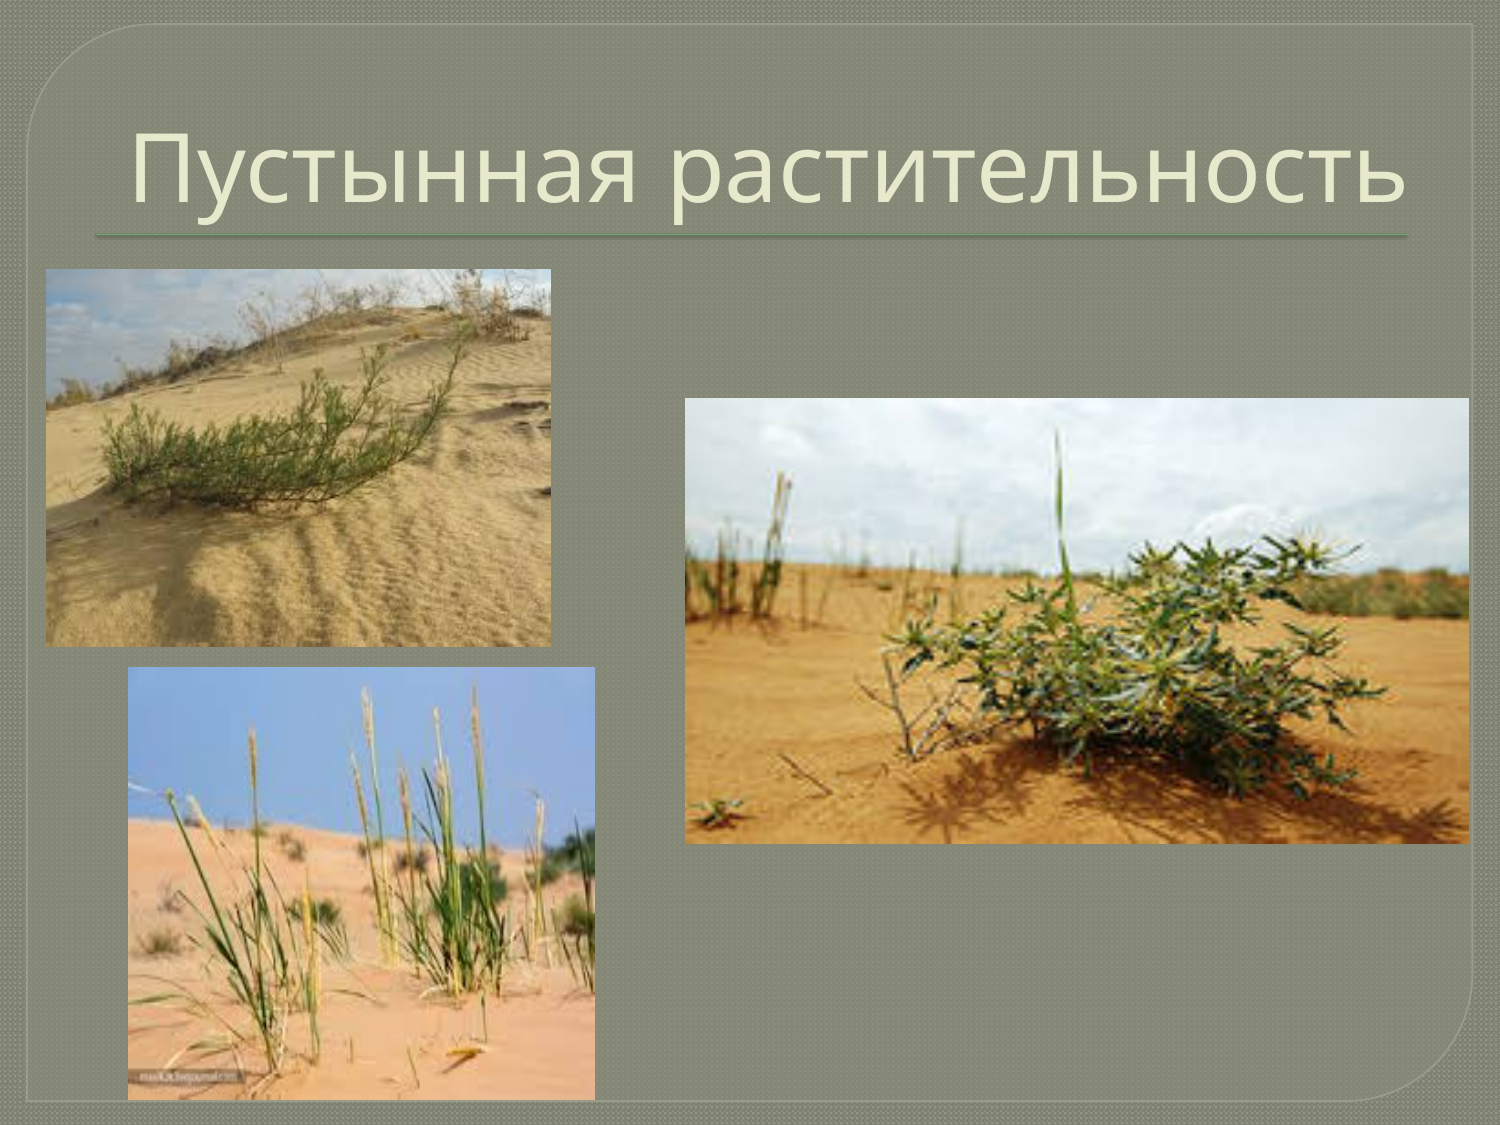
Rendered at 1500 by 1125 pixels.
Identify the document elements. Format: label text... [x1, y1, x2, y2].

picture [685, 398, 1469, 844]
picture [128, 667, 595, 1101]
title Пустынная растительность [75, 41, 1425, 230]
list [46, 269, 552, 648]
